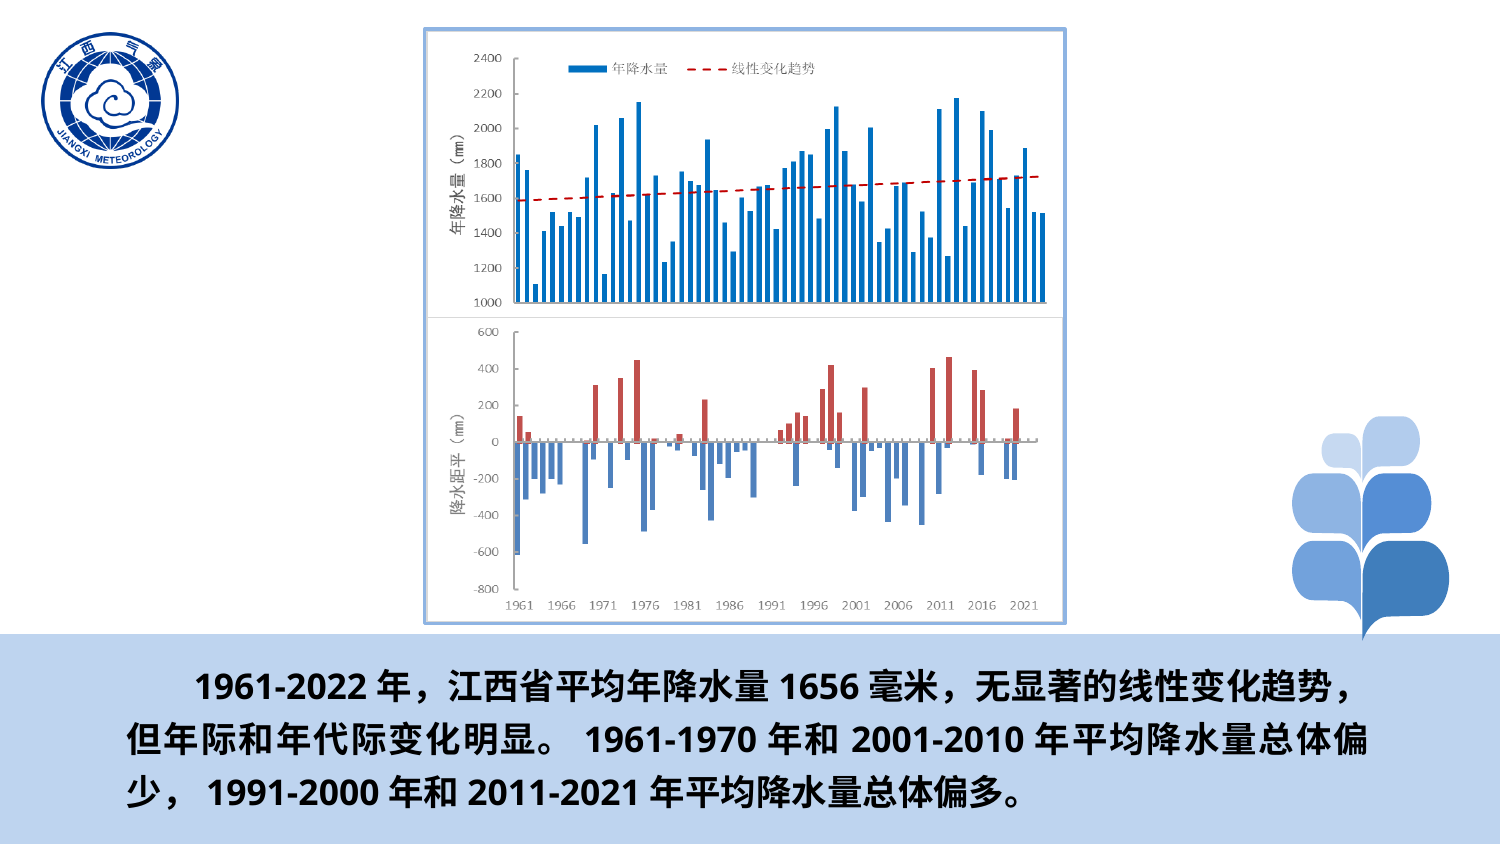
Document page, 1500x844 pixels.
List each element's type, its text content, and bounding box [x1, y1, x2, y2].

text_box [1291, 416, 1450, 642]
text_box [0, 632, 1500, 844]
picture [425, 30, 1064, 623]
text_box 1961-2022年，江西省平均年降水量1656毫米，无显著的线性变化趋势，但年际和年代际变化明显。1961-1970年和2001-2010年平均降水量总体偏少，1991-2000年和2011-2021年平均降水量总体偏多。 [111, 646, 1384, 821]
picture [41, 32, 179, 169]
